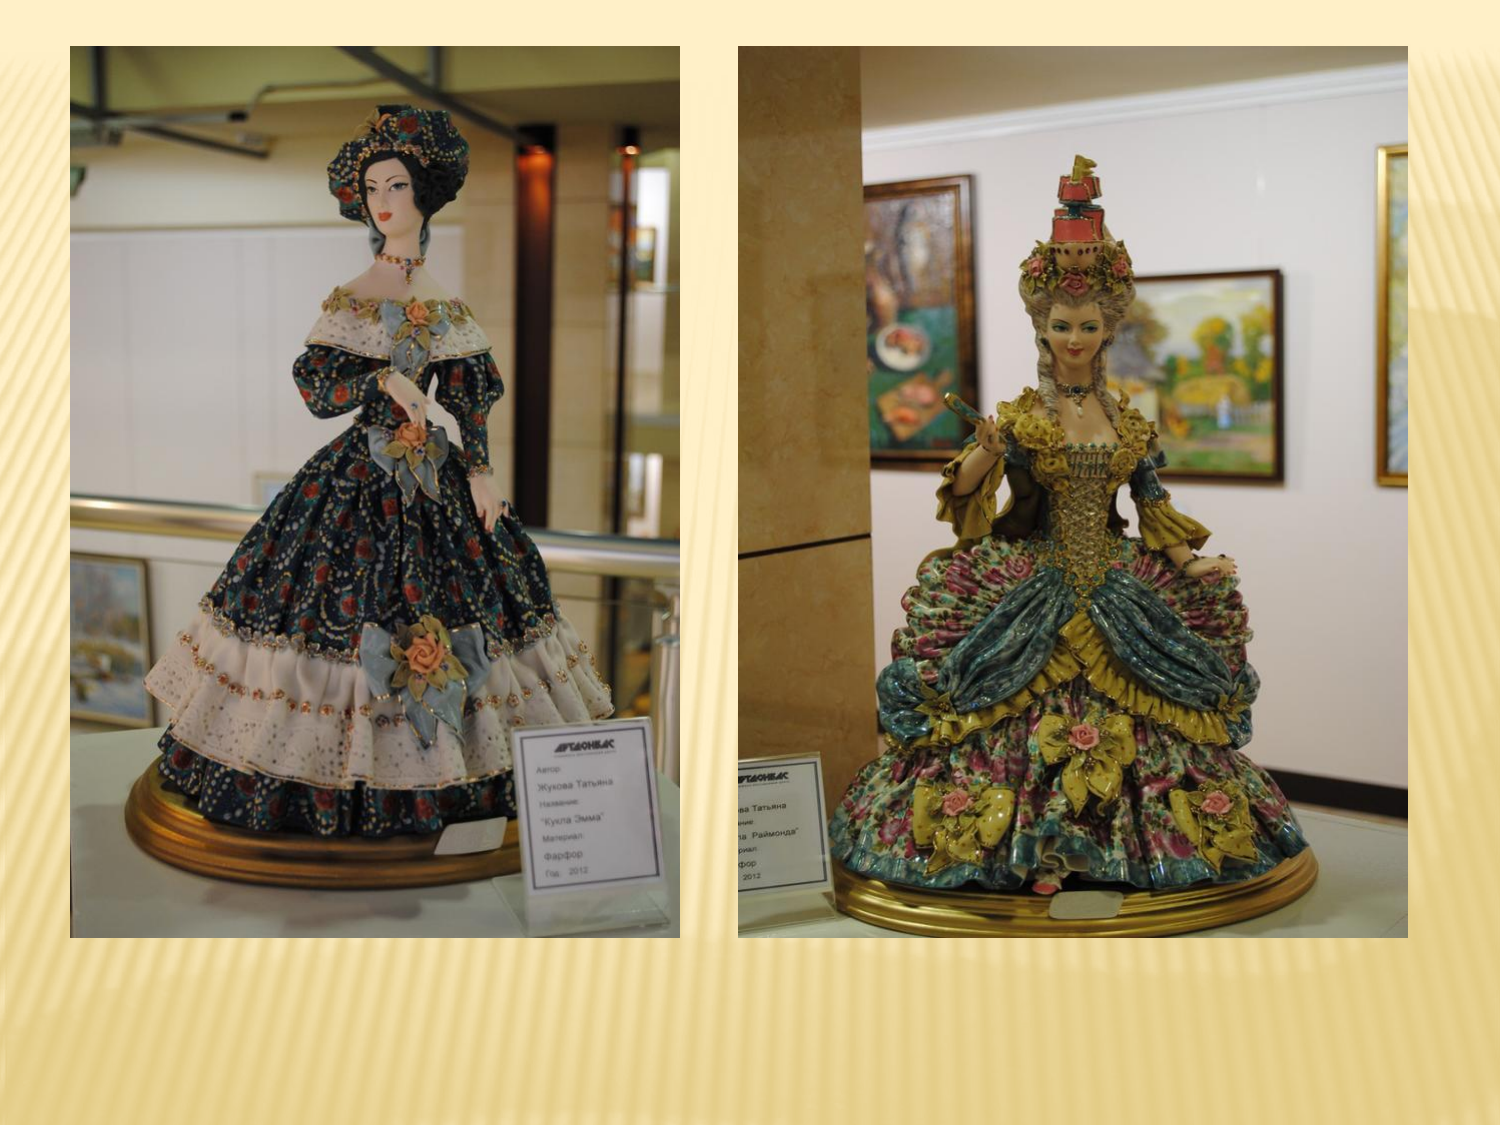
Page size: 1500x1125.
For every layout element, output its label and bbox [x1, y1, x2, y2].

picture [737, 46, 1408, 938]
picture [70, 46, 680, 938]
